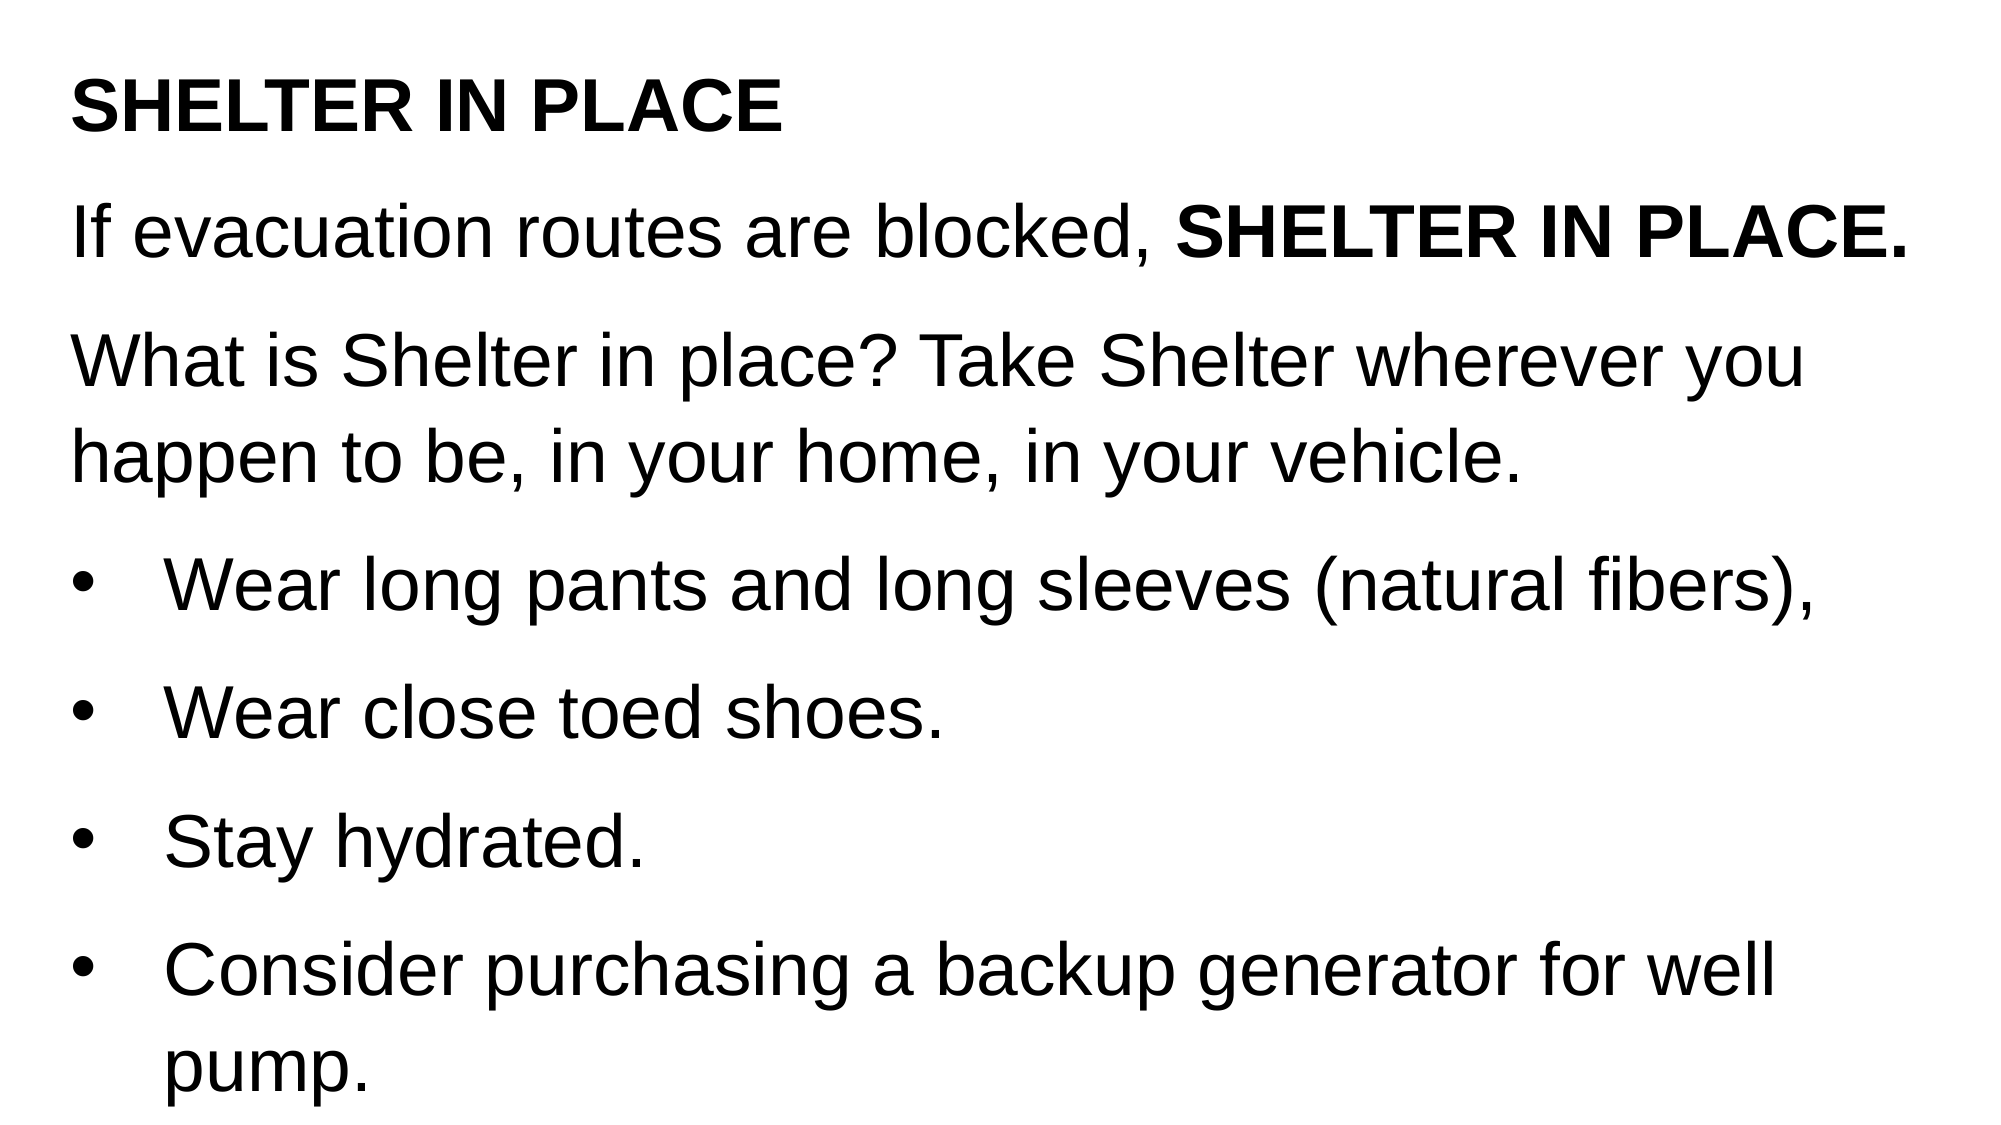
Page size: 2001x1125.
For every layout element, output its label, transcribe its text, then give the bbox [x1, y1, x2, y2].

text_box SHELTER IN PLACE If evacuation routes are blocked, SHELTER IN PLACE. What is Shelter in place? Take Shelter wherever you happen to be, in your home, in your vehicle. Wear long pants and long sleeves (natural fibers), Wear close toed shoes. Stay hydrated. Consider purchasing a backup generator for well pump. [55, 49, 1967, 1125]
